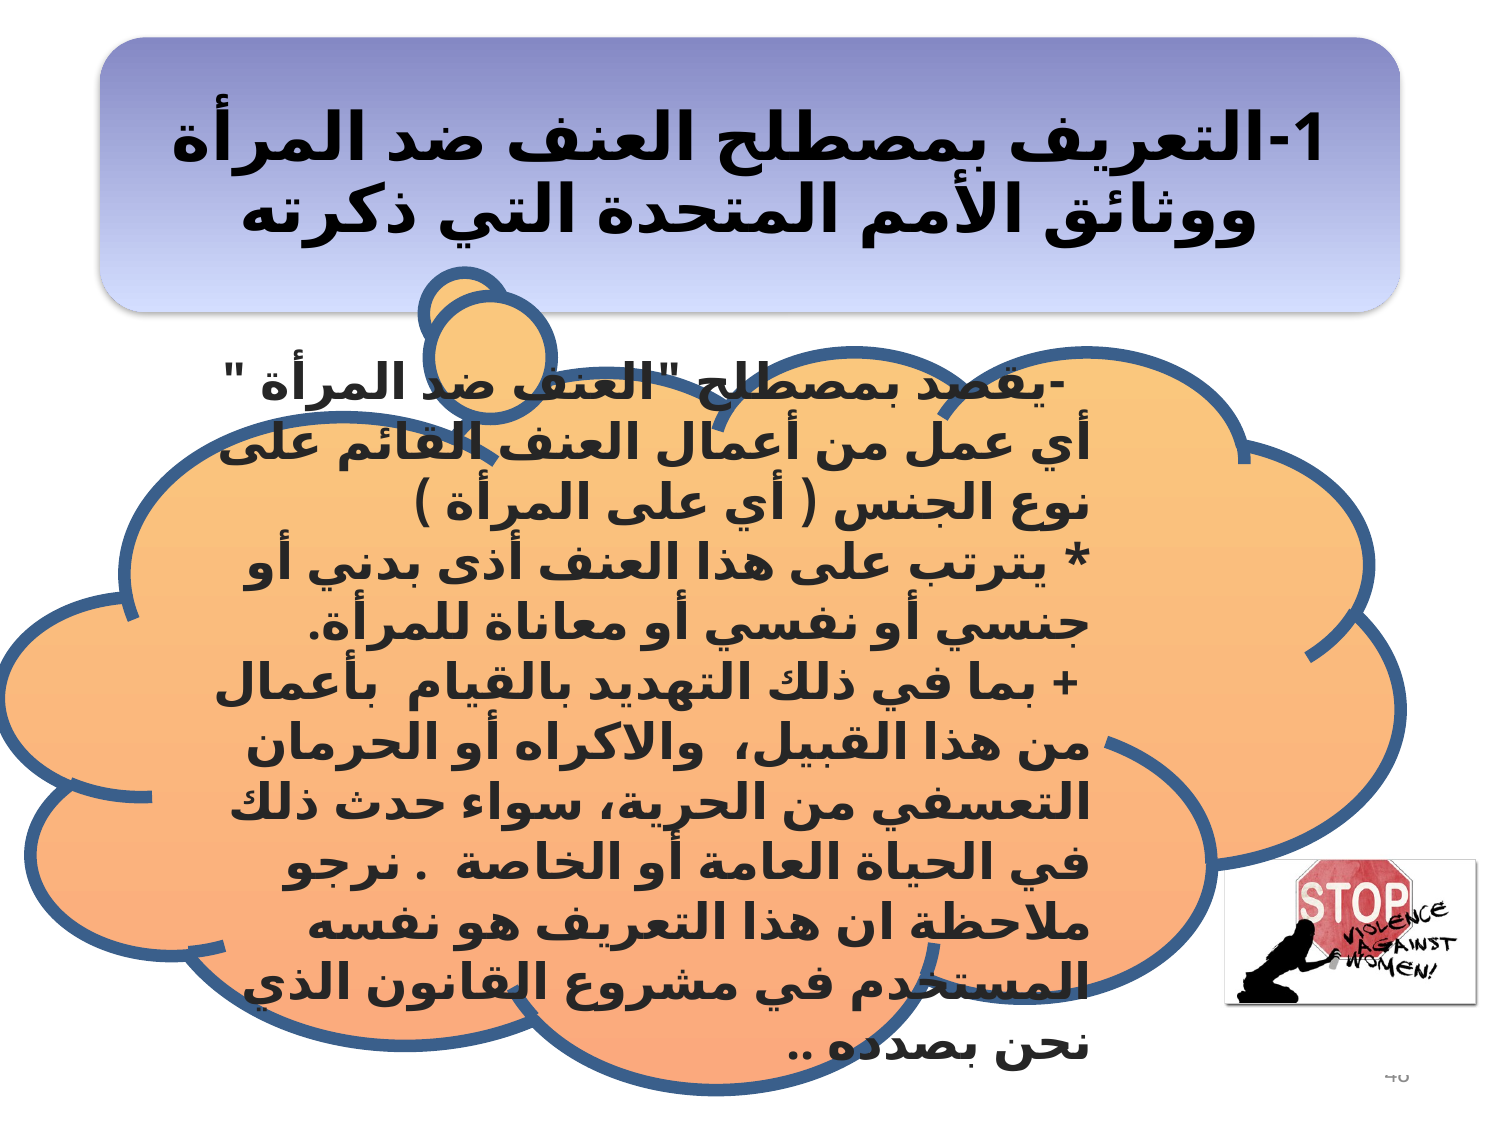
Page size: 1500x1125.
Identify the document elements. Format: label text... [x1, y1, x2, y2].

slide_number 48 [1074, 1042, 1425, 1103]
picture [1199, 787, 1500, 1076]
text_box -يقصد بمصطلح "العنف ضد المرأة " أي عمل من أعمال العنف القائم على نوع الجنس ( أي على المرأة ) * يترتب على هذا العنف أذى بدني أو جنسي أو نفسي أو معاناة للمرأة. + بما في ذلك التهديد بالقيام بأعمال من هذا القبيل، والاكراه أو الحرمان التعسفي من الحرية، سواء حدث ذلك في الحياة العامة أو الخاصة . نرجو ملاحظة ان هذا التعريف هو نفسه المستخدم في مشروع القانون الذي نحن بصدده .. [0, 320, 1403, 1093]
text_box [99, 37, 1401, 313]
